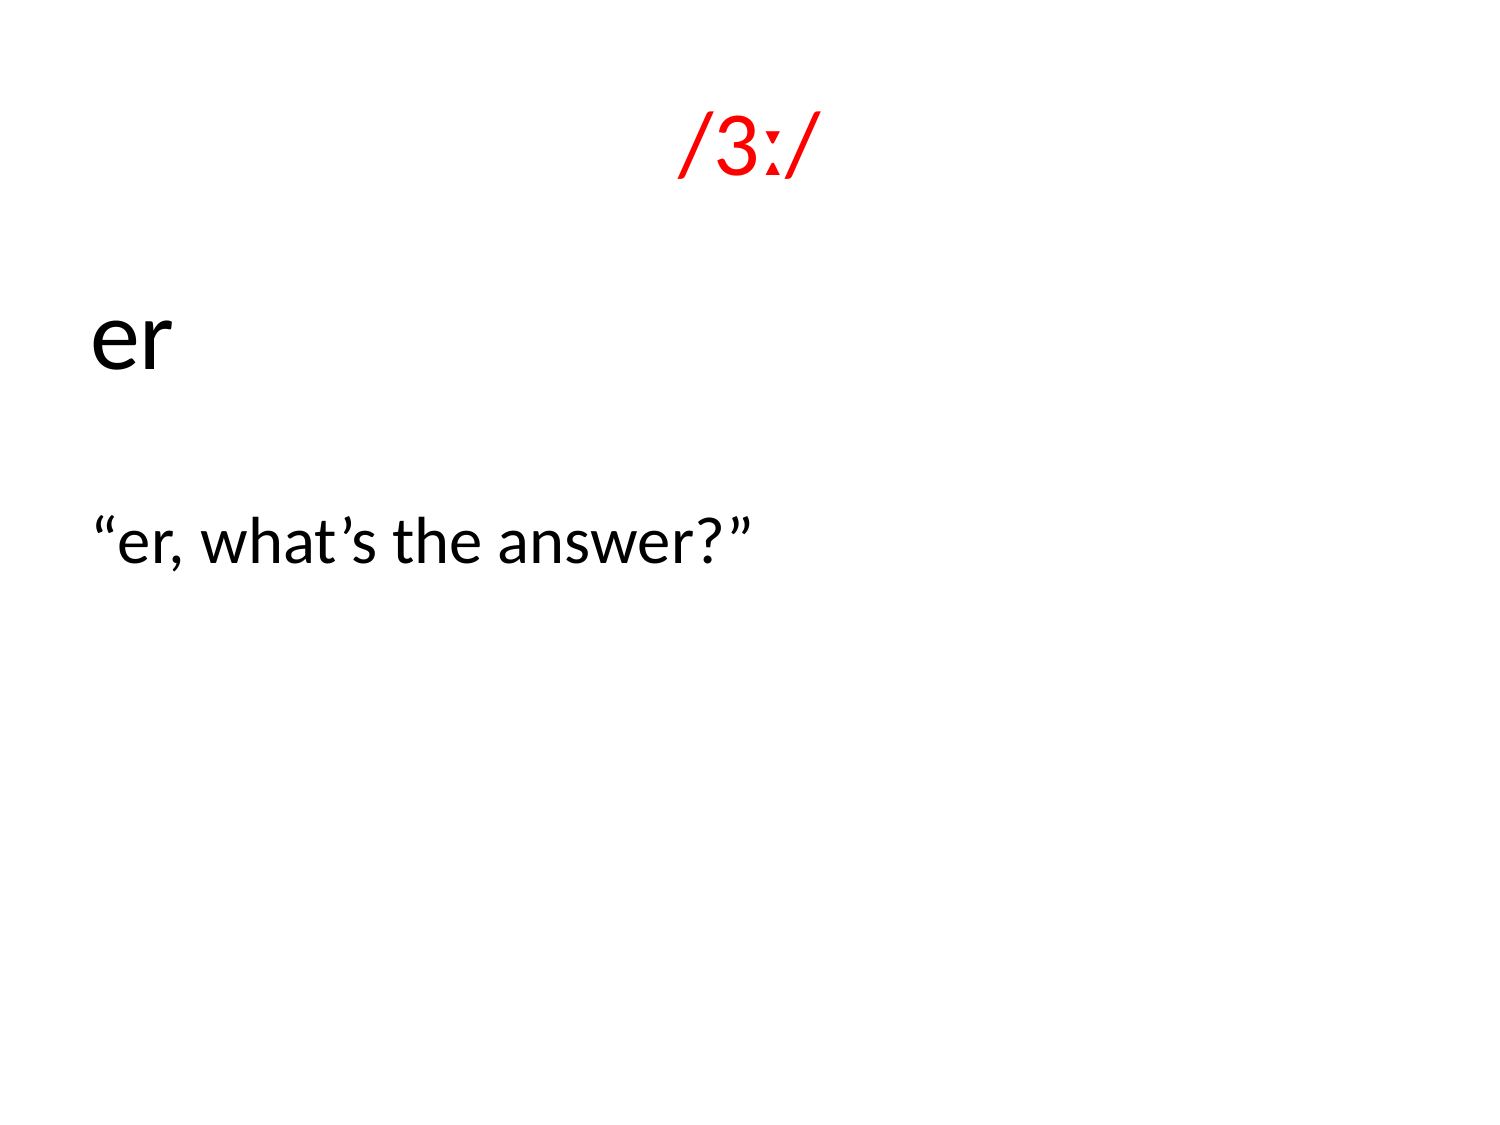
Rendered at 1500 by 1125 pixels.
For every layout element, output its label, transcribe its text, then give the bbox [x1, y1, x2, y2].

list er “er, what’s the answer?” [75, 262, 1425, 1005]
title /3ː/ [75, 45, 1425, 233]
